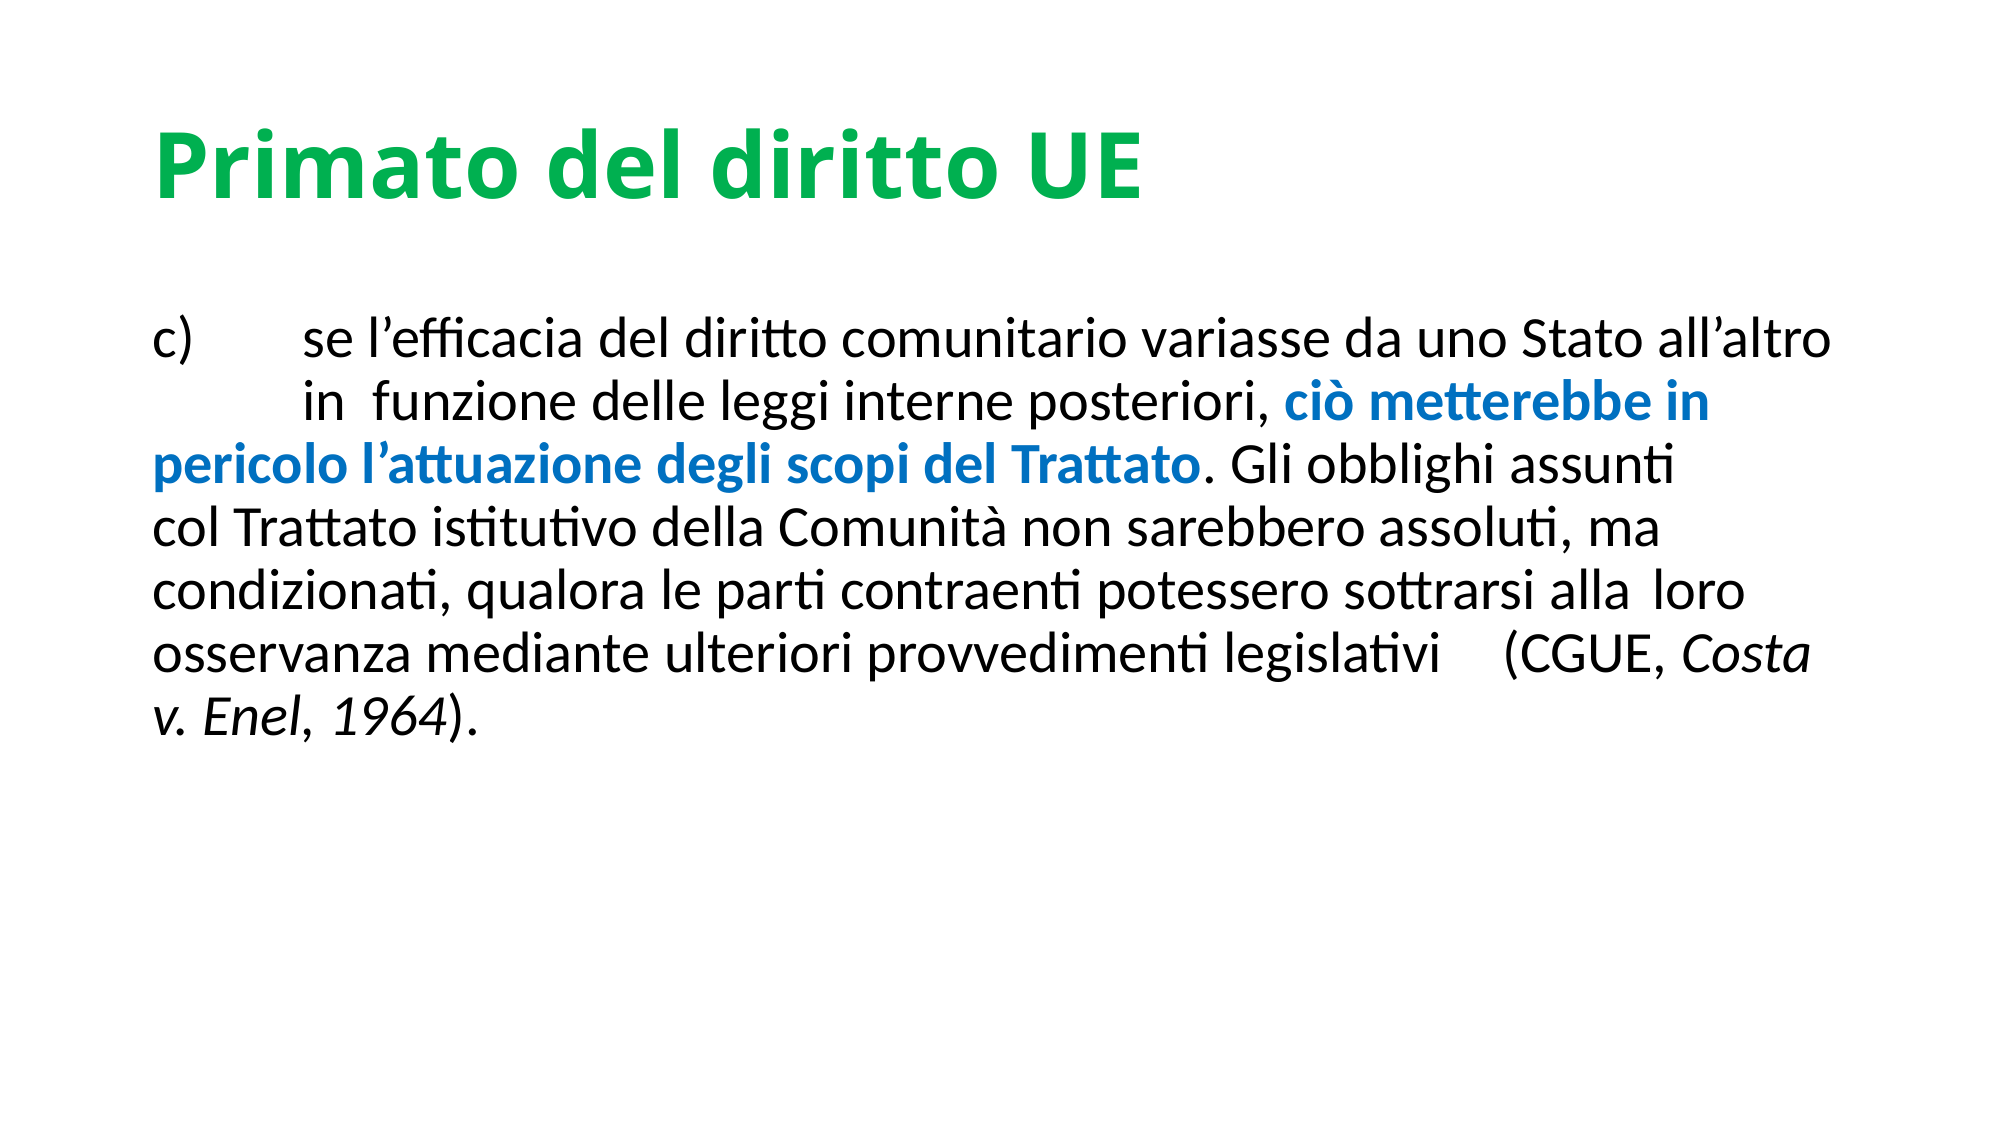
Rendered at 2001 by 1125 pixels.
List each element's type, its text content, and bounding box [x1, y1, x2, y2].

title Primato del diritto UE [137, 59, 1863, 278]
list c) se l’efficacia del diritto comunitario variasse da uno Stato all’altro in funzione delle leggi interne posteriori, ciò metterebbe in pericolo l’attuazione degli scopi del Trattato. Gli obblighi assunti col Trattato istitutivo della Comunità non sarebbero assoluti, ma condizionati, qualora le parti contraenti potessero sottrarsi alla loro osservanza mediante ulteriori provvedimenti legislativi (CGUE, Costa v. Enel, 1964). [137, 299, 1863, 1014]
